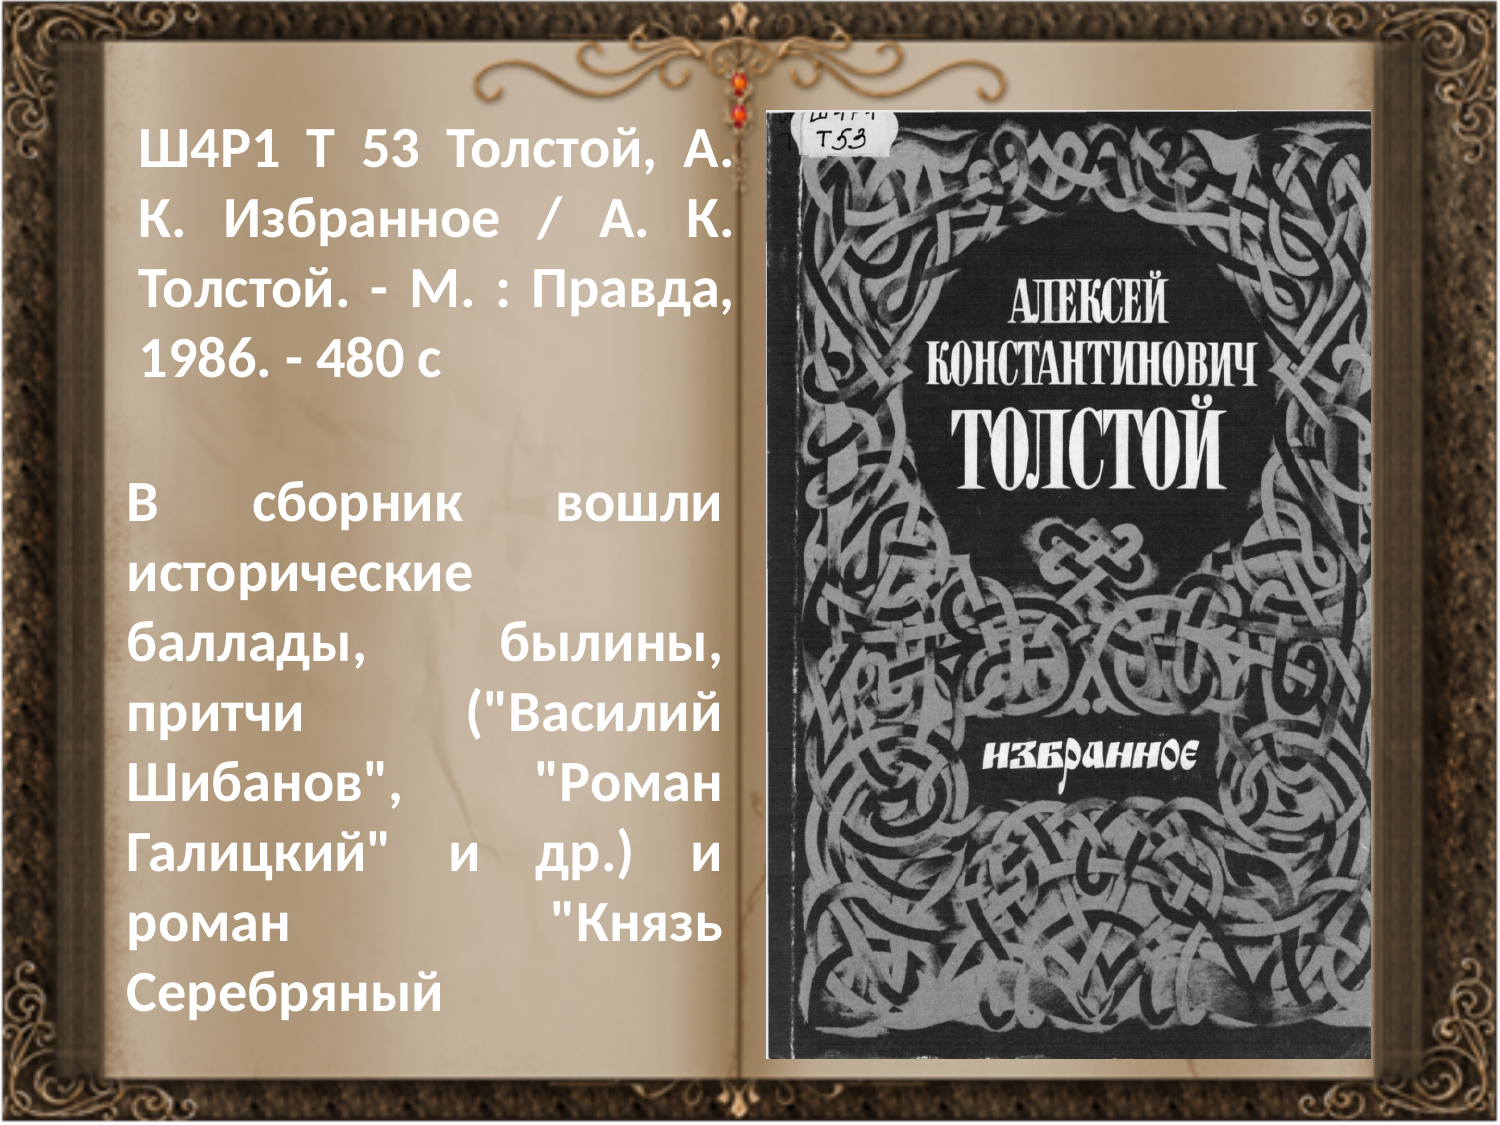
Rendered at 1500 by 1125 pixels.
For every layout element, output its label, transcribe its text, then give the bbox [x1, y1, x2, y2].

text_box В сборник вошли исторические баллады, былины, притчи ("Василий Шибанов", "Роман Галицкий" и др.) и роман "Князь Серебряный [112, 456, 739, 1031]
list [761, 89, 1372, 1059]
picture [0, 0, 1500, 1125]
text_box Ш4Р1 Т 53 Толстой, А. К. Избранное / А. К. Толстой. - М. : Правда, 1986. - 480 с [123, 101, 750, 397]
